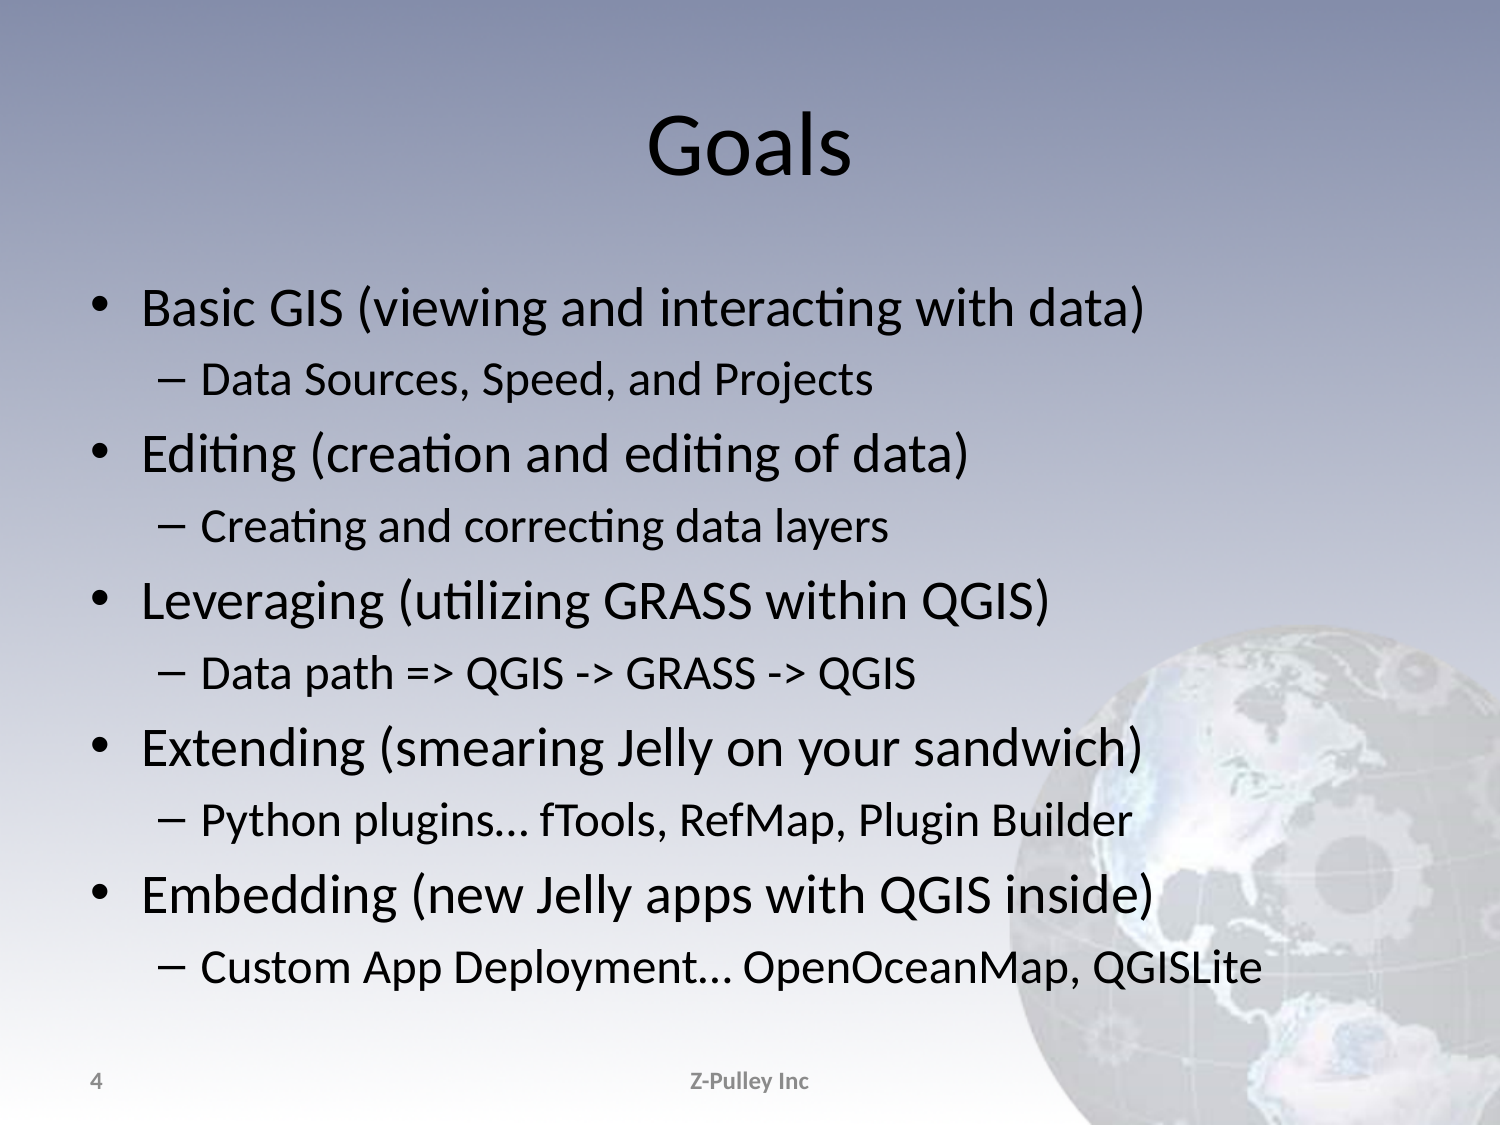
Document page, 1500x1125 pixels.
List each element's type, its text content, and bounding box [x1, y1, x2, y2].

footer Z-Pulley Inc [512, 1050, 988, 1110]
title Goals [75, 45, 1425, 233]
picture [0, 0, 1500, 1125]
slide_number 4 [75, 1050, 425, 1110]
list Basic GIS (viewing and interacting with data) Data Sources, Speed, and Projects Editing (creation and editing of data) Creating and correcting data layers Leveraging (utilizing GRASS within QGIS) Data path => QGIS -> GRASS -> QGIS Extending (smearing Jelly on your sandwich) Python plugins… fTools, RefMap, Plugin Builder Embedding (new Jelly apps with QGIS inside) Custom App Deployment… OpenOceanMap, QGISLite [75, 262, 1425, 1005]
